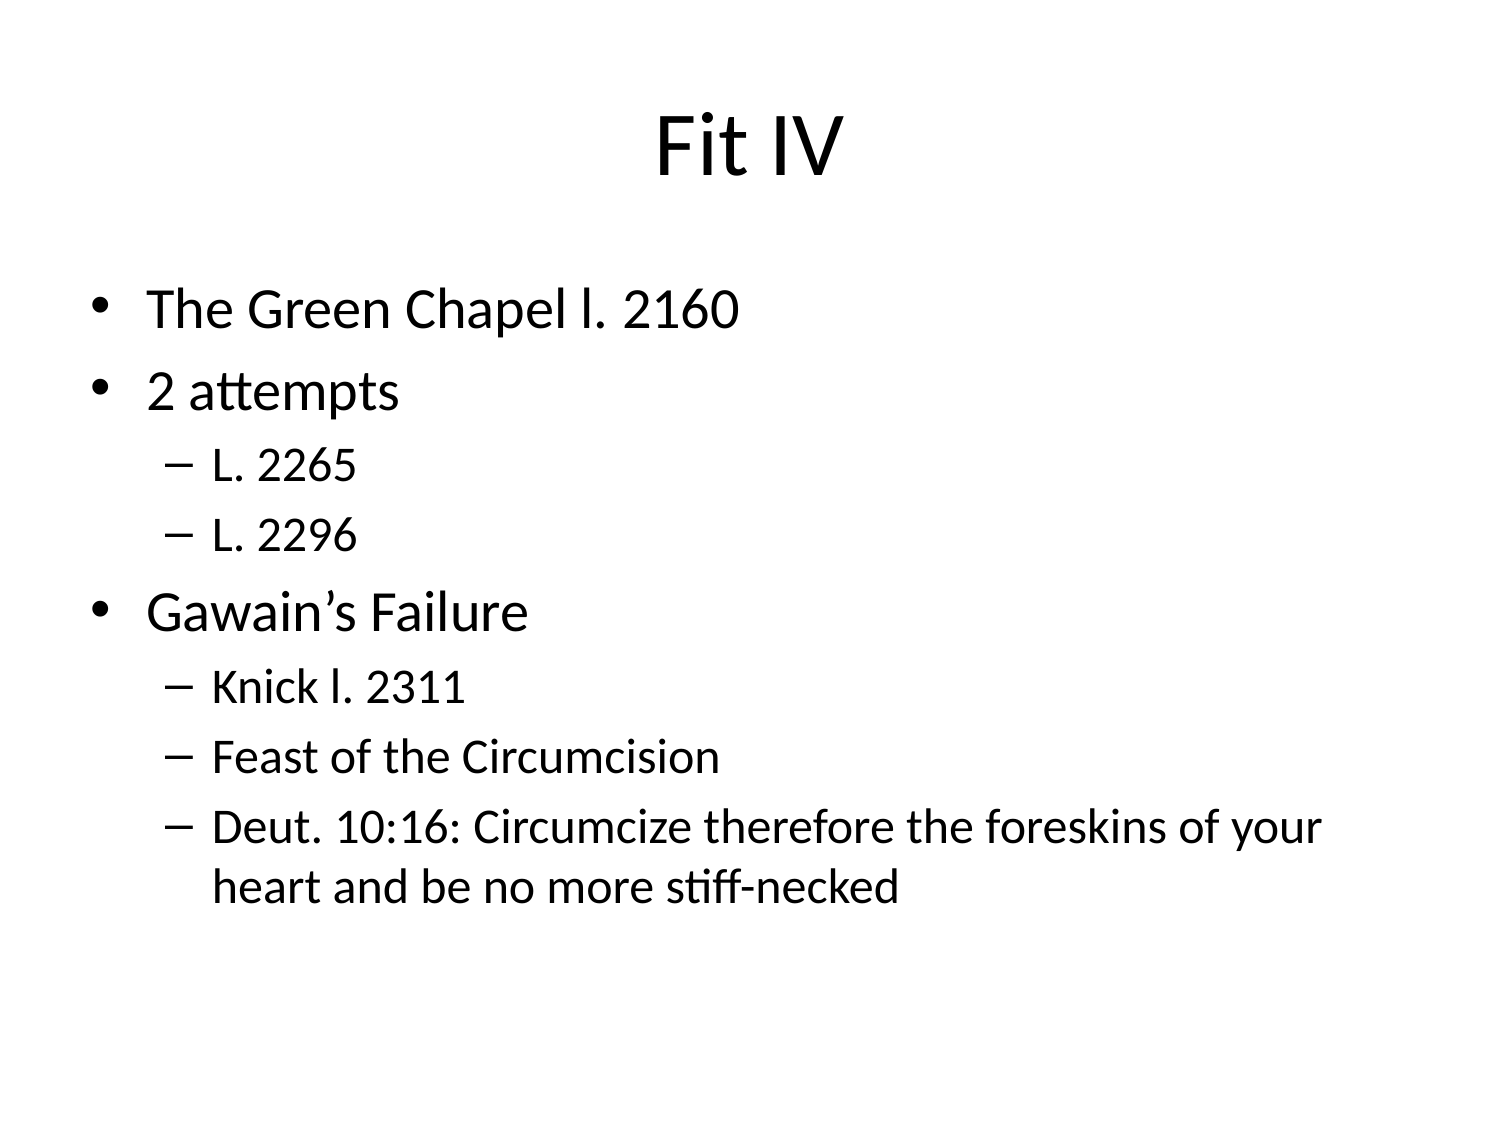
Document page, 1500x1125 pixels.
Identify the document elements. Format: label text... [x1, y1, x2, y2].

title Fit IV [75, 45, 1425, 233]
list The Green Chapel l. 2160 2 attempts L. 2265 L. 2296 Gawain’s Failure Knick l. 2311 Feast of the Circumcision Deut. 10:16: Circumcize therefore the foreskins of your heart and be no more stiff-necked [75, 262, 1425, 1005]
